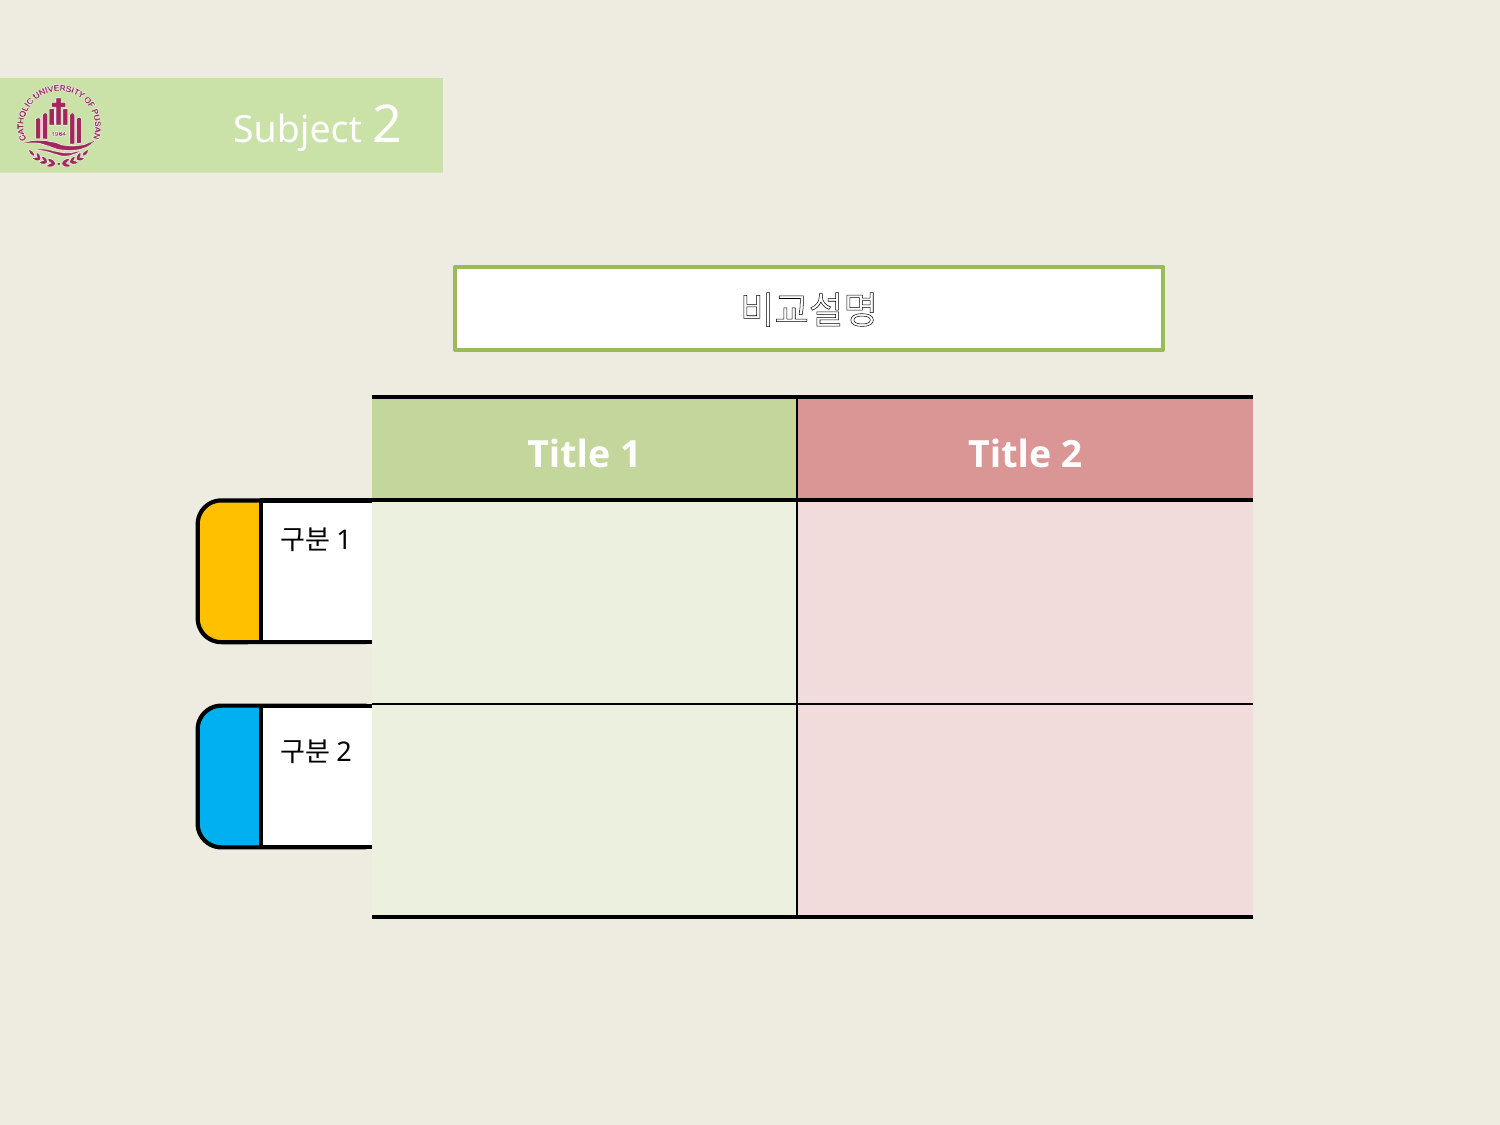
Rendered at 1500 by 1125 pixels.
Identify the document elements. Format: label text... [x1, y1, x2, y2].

table_header Title 1 [372, 399, 796, 498]
table_cell [798, 502, 1253, 703]
table_cell [372, 502, 796, 703]
table_cell [372, 705, 796, 915]
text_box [197, 705, 387, 848]
text_box Subject 2 [218, 82, 420, 160]
text_box [0, 76, 445, 175]
picture [17, 83, 101, 167]
text_box 비교설명 [453, 265, 1165, 352]
table_header Title 2 [798, 399, 1253, 498]
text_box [197, 500, 387, 643]
table_cell [798, 705, 1253, 915]
